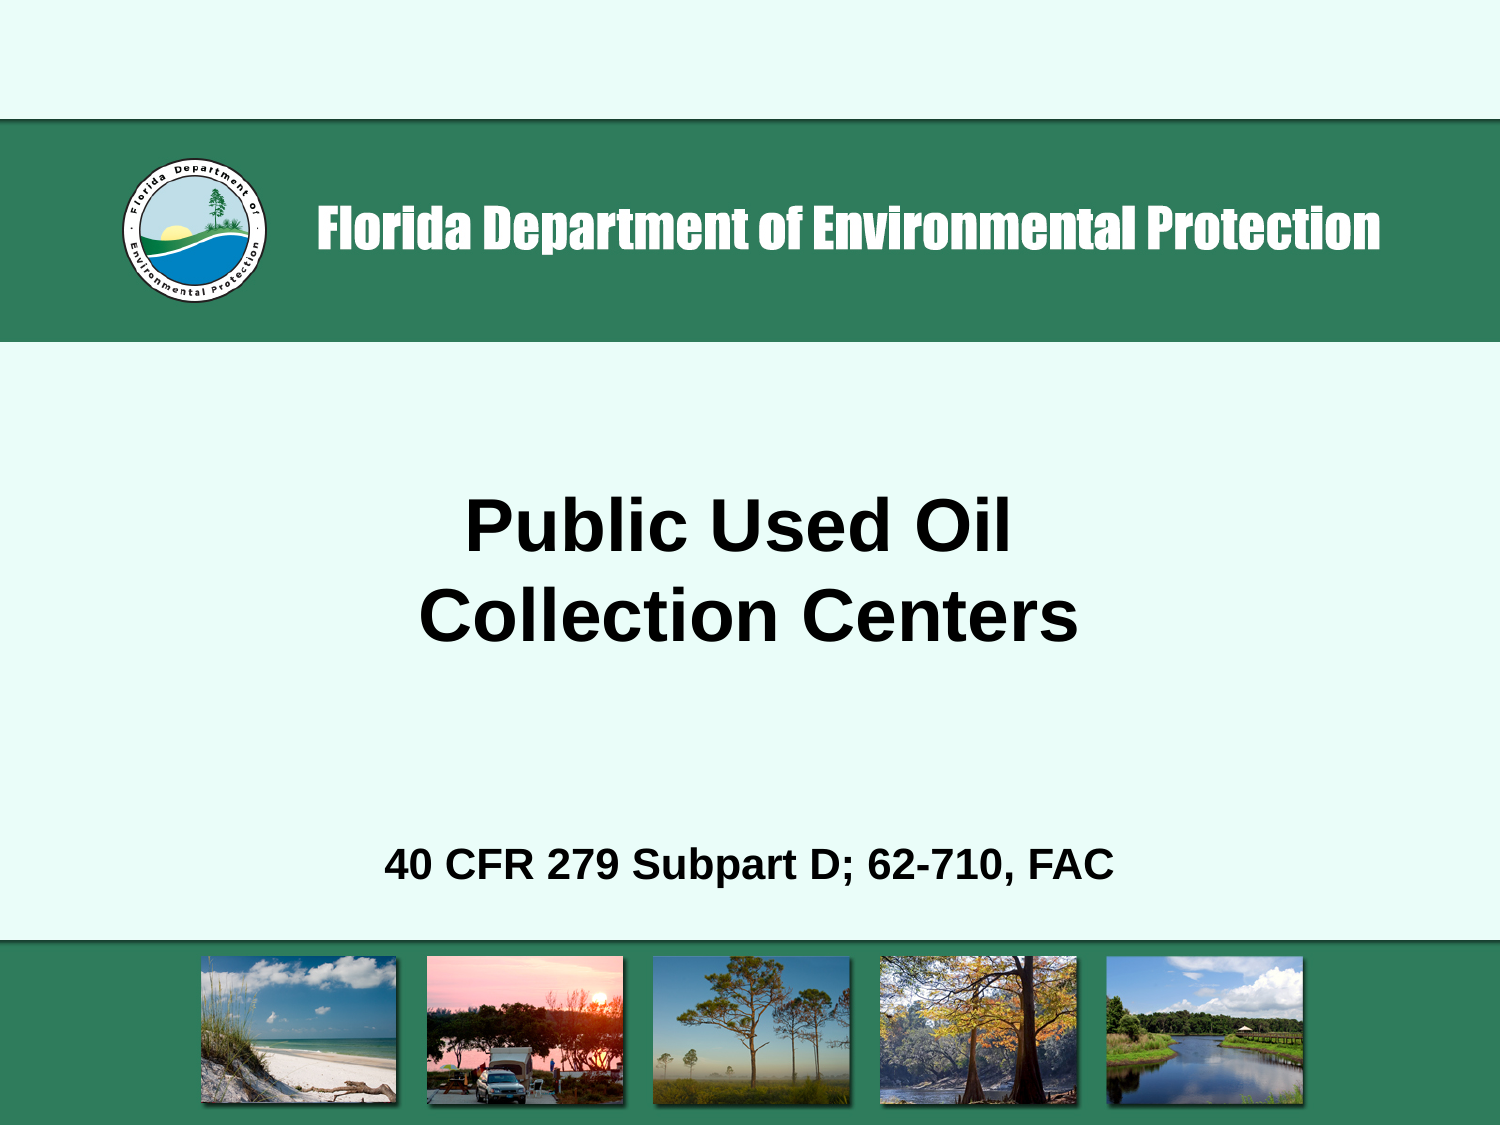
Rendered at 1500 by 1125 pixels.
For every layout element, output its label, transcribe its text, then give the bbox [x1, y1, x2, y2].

text_box Public Used Oil Collection Centers 40 CFR 279 Subpart D; 62-710, FAC [187, 468, 1313, 896]
picture [0, 0, 1500, 1125]
